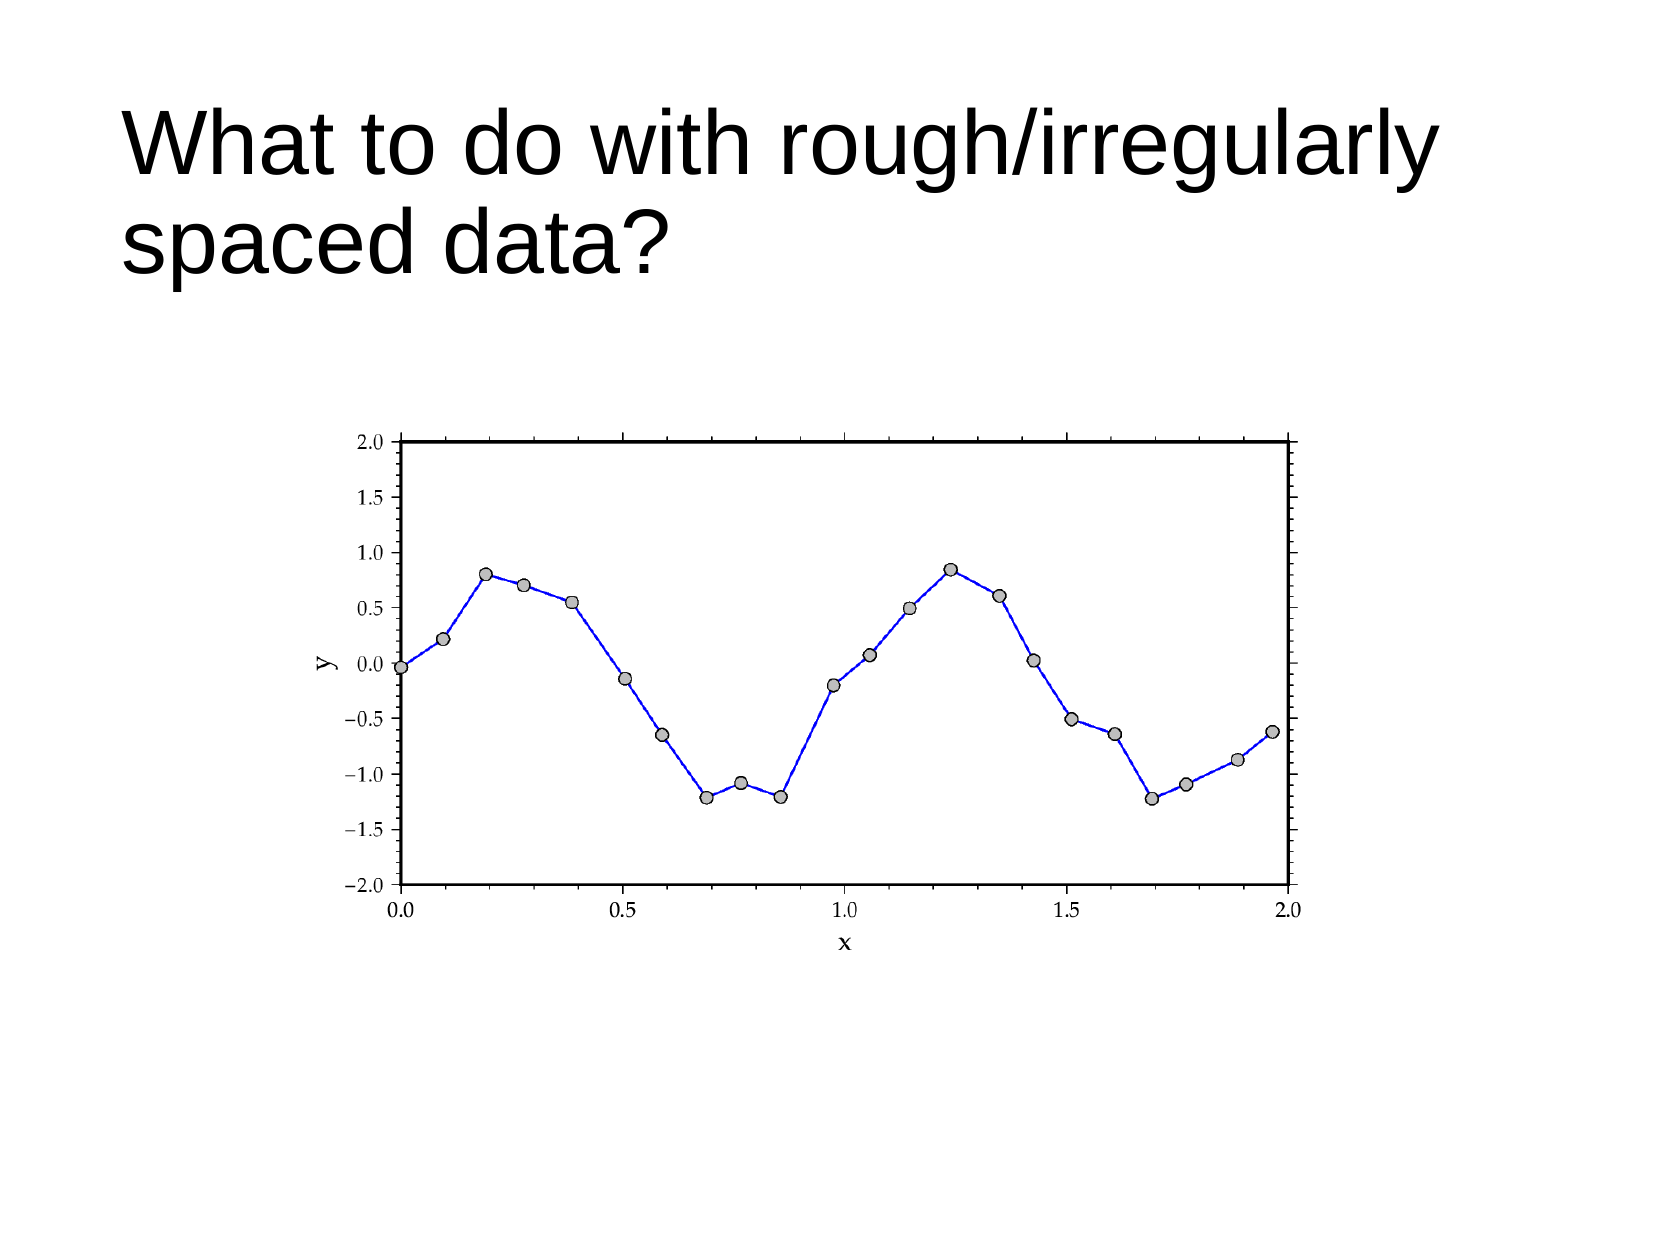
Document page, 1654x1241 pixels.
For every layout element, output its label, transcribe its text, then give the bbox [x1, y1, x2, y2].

title What to do with rough/irregularly spaced data? [121, 91, 1534, 299]
picture [310, 424, 1308, 956]
